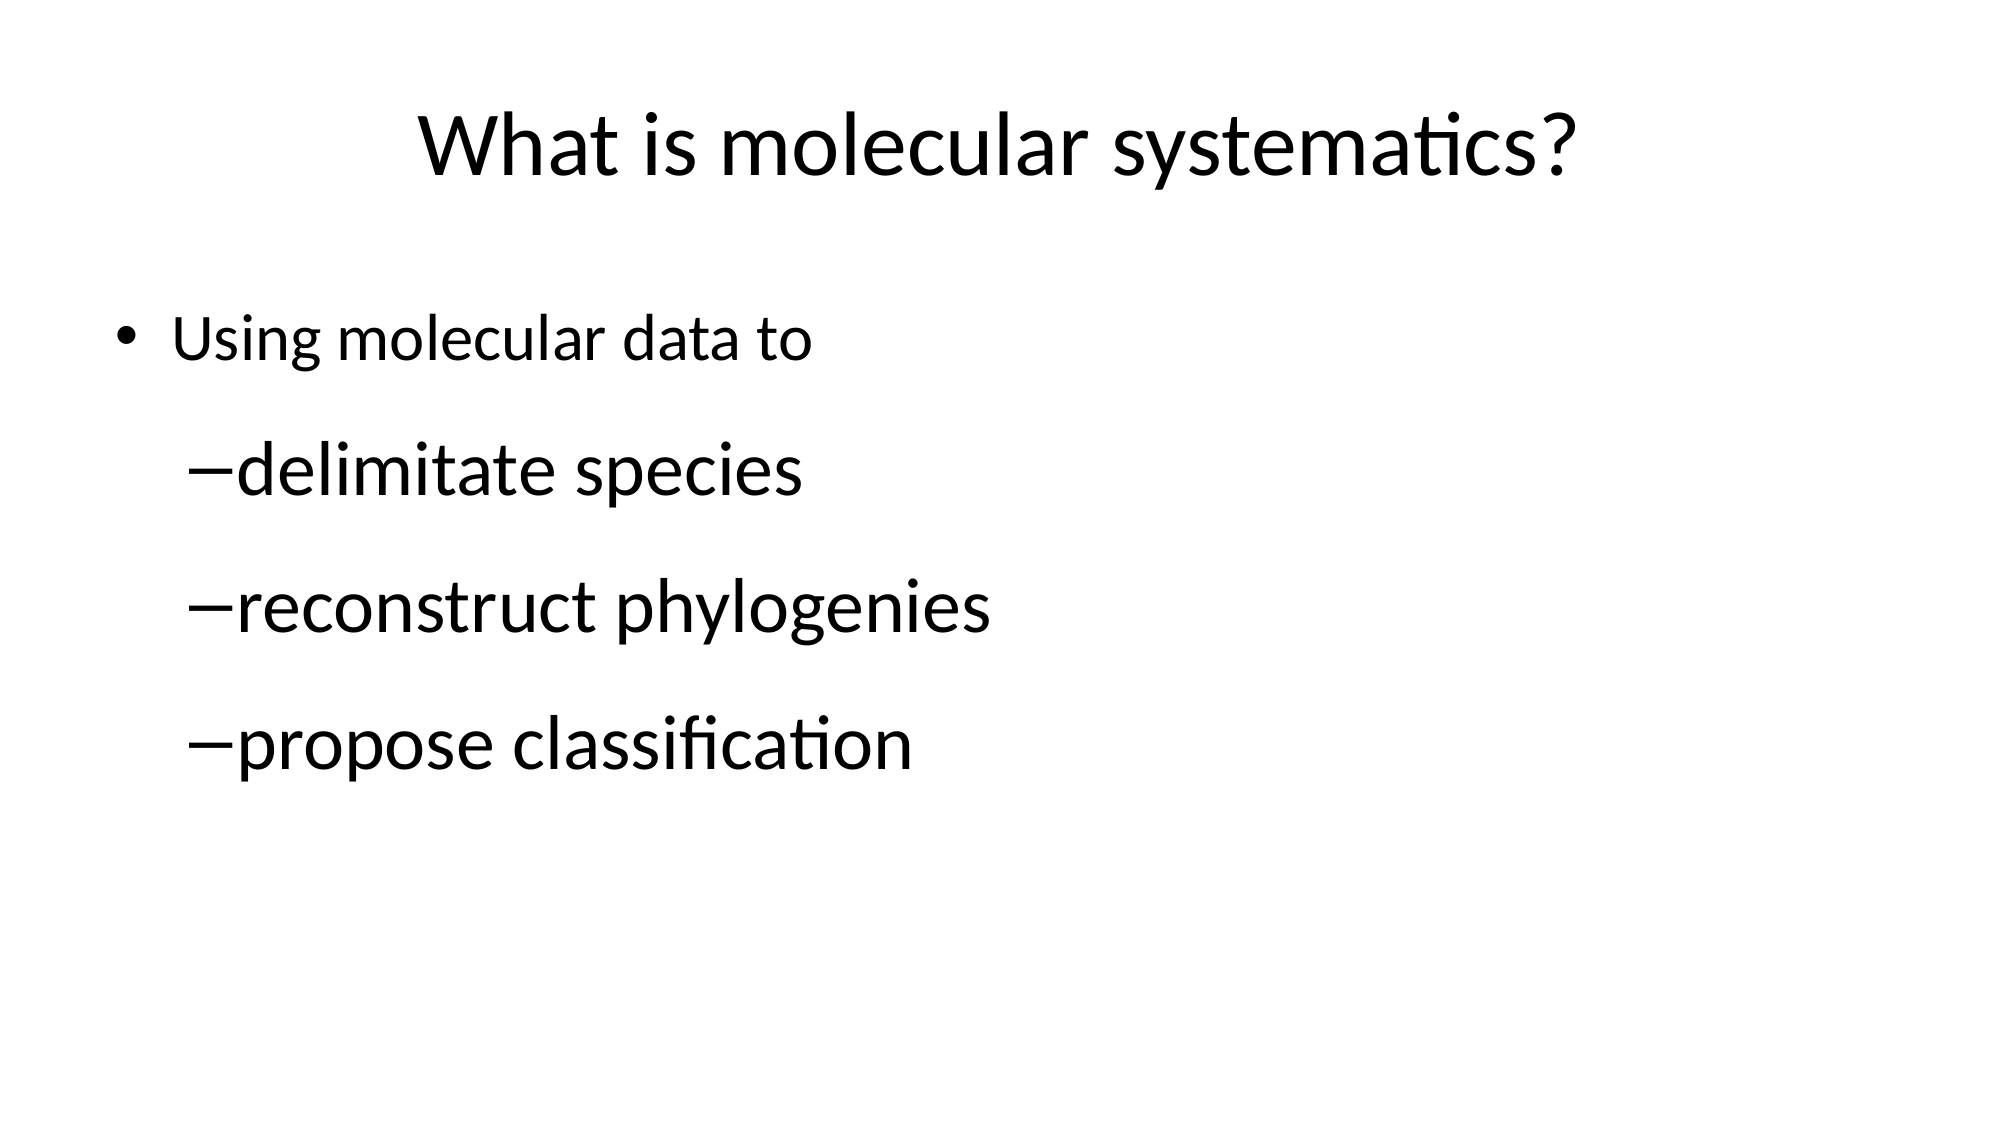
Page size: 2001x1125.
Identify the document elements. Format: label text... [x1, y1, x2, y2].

list Using molecular data to delimitate species reconstruct phylogenies propose classification [99, 262, 1900, 1005]
title What is molecular systematics? [99, 45, 1900, 233]
